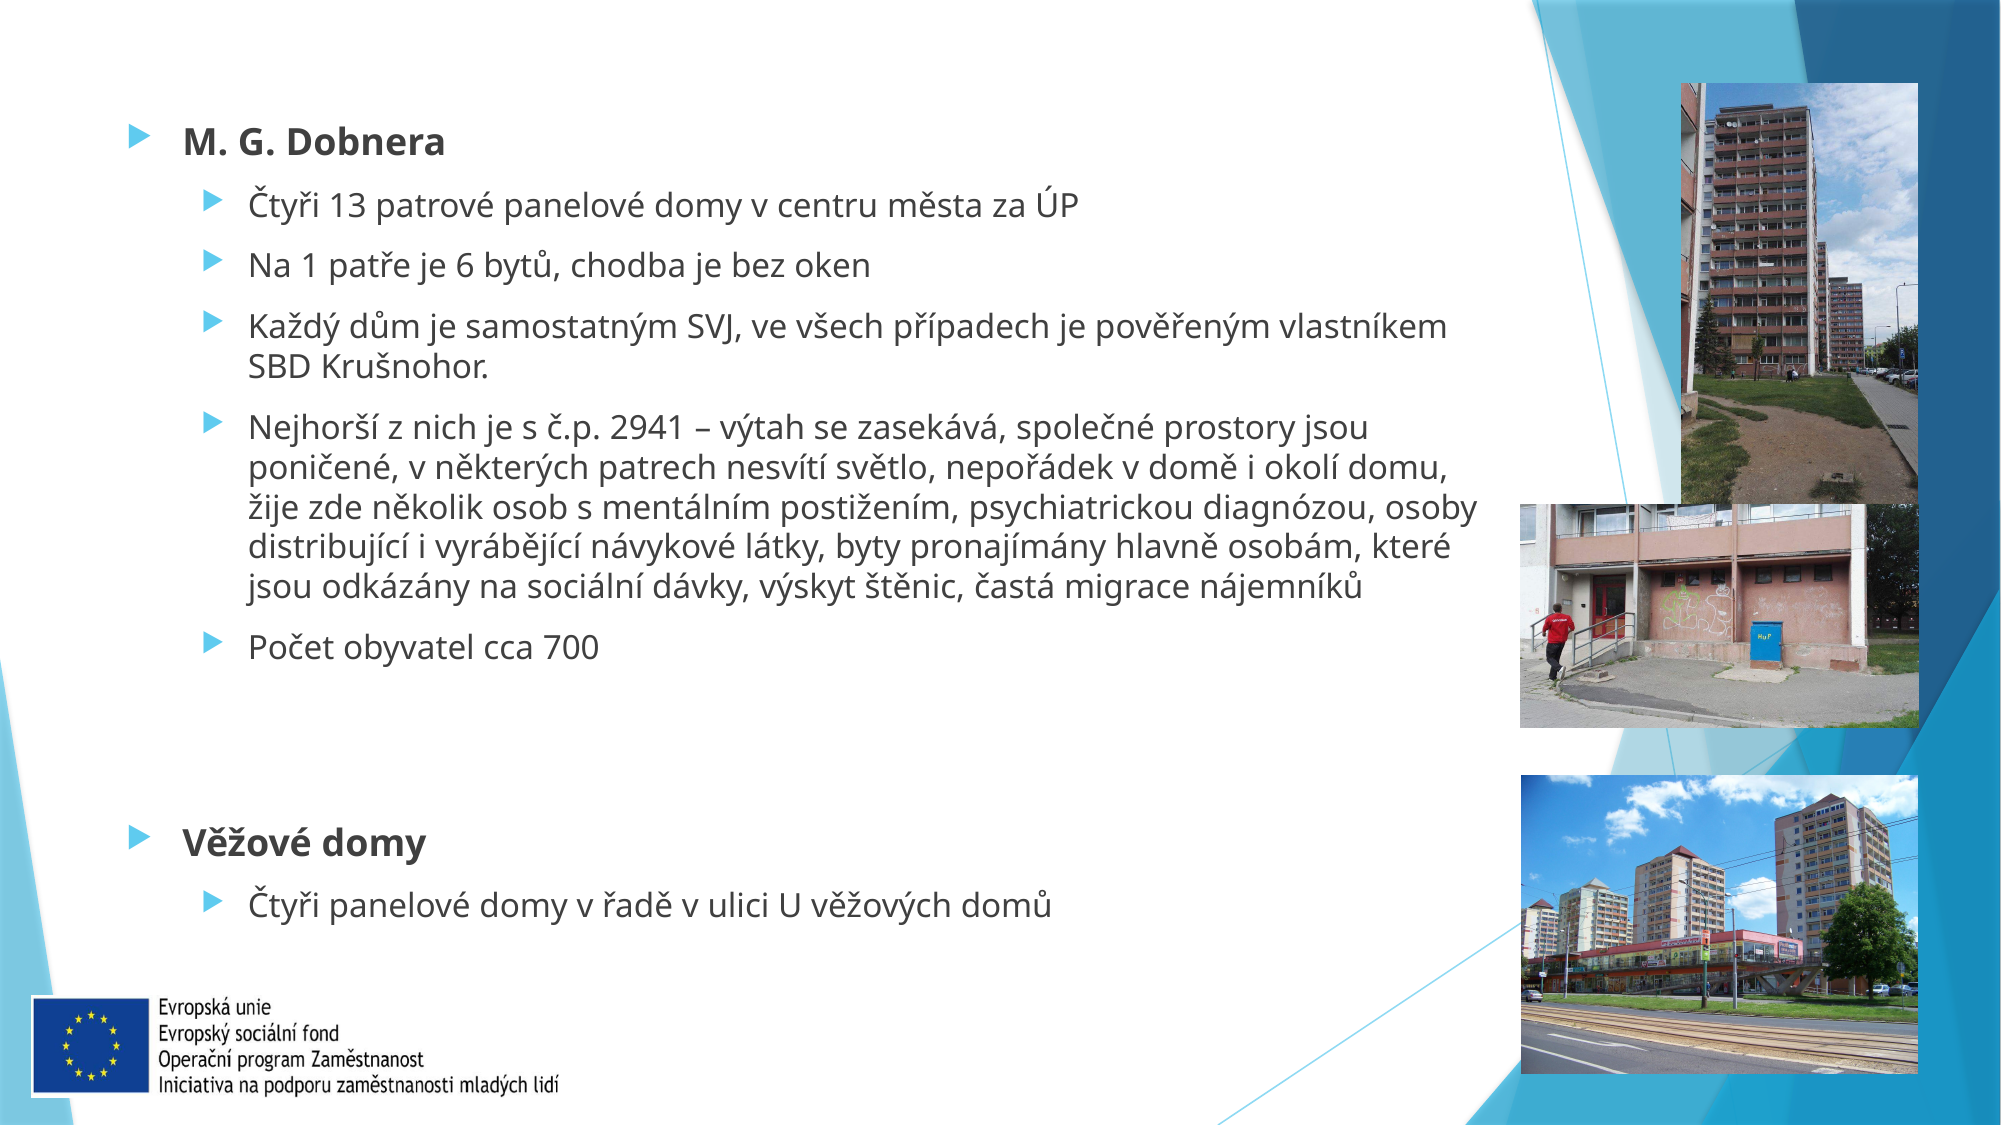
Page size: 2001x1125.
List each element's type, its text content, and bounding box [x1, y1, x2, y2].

picture [1520, 775, 1919, 1074]
picture [31, 994, 559, 1099]
picture [1520, 83, 1919, 729]
list M. G. Dobnera Čtyři 13 patrové panelové domy v centru města za ÚP Na 1 patře je 6 bytů, chodba je bez oken Každý dům je samostatným SVJ, ve všech případech je pověřeným vlastníkem SBD Krušnohor. Nejhorší z nich je s č.p. 2941 – výtah se zasekává, společné prostory jsou poničené, v některých patrech nesvítí světlo, nepořádek v domě i okolí domu, žije zde několik osob s mentálním postižením, psychiatrickou diagnózou, osoby distribující i vyrábějící návykové látky, byty pronajímány hlavně osobám, které jsou odkázány na sociální dávky, výskyt štěnic, častá migrace nájemníků Počet obyvatel cca 700 Věžové domy Čtyři panelové domy v řadě v ulici U věžových domů [111, 110, 1522, 992]
